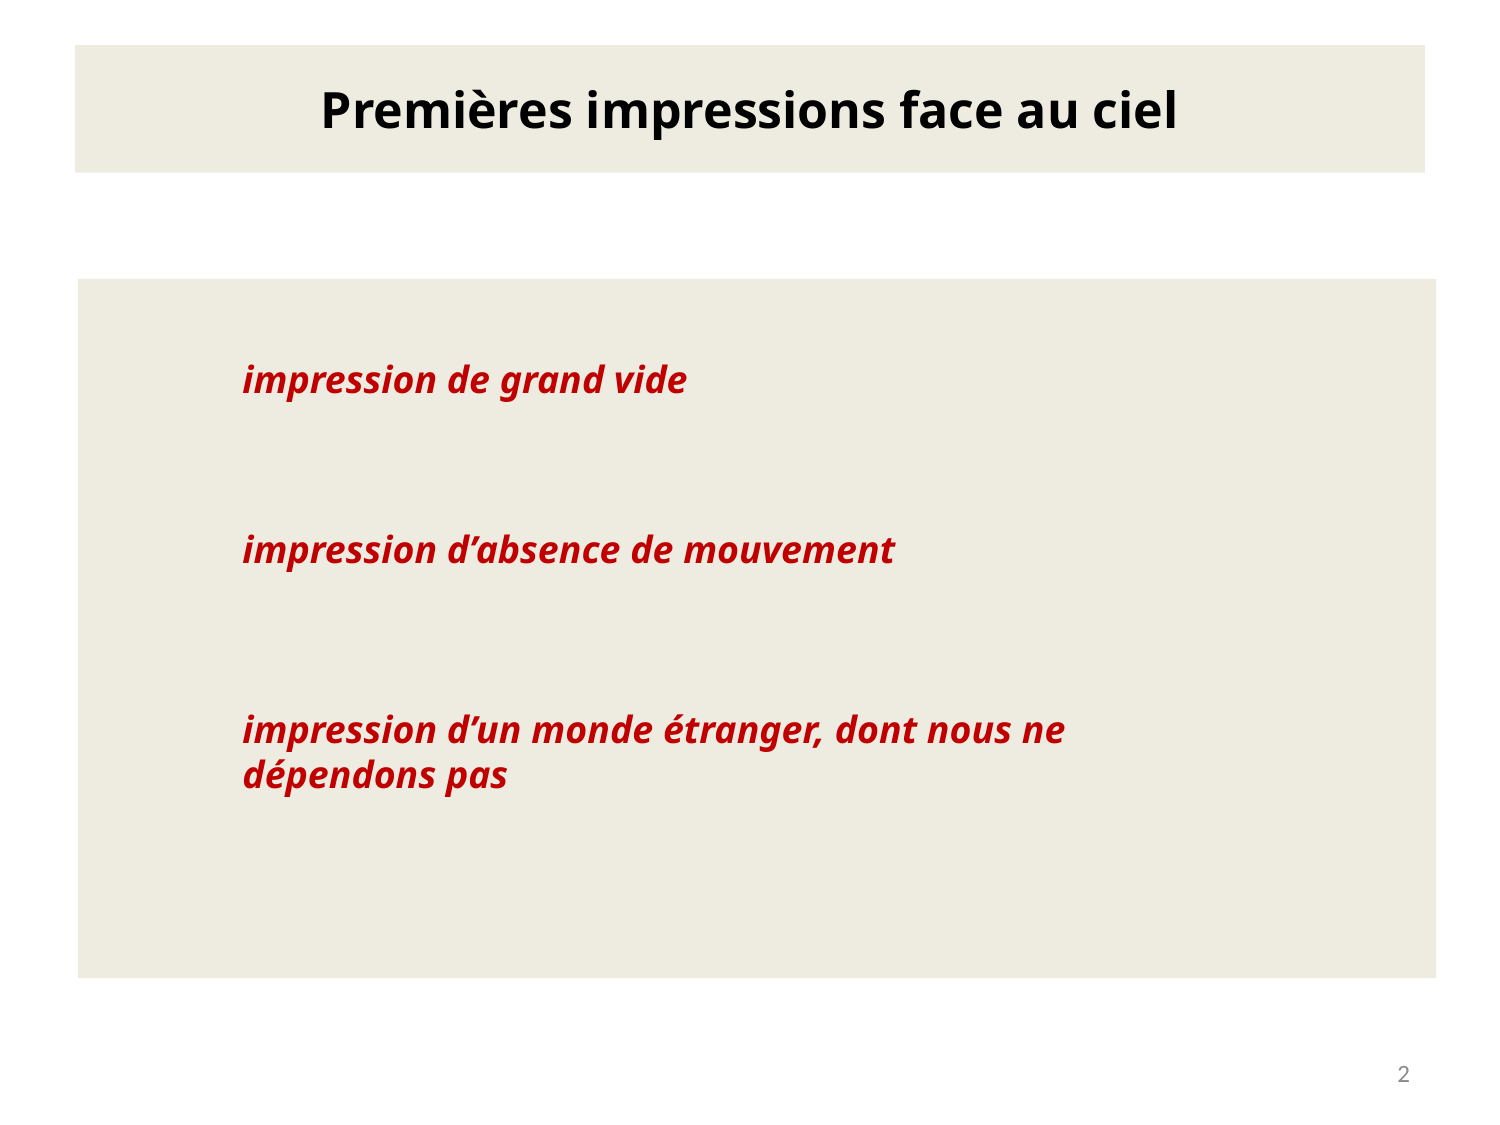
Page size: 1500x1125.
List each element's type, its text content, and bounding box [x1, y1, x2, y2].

title Premières impressions face au ciel [75, 45, 1425, 173]
text_box impression de grand vide impression d’absence de mouvement impression d’un monde étranger, dont nous ne dépendons pas [77, 278, 1437, 979]
slide_number 2 [1074, 1042, 1425, 1103]
